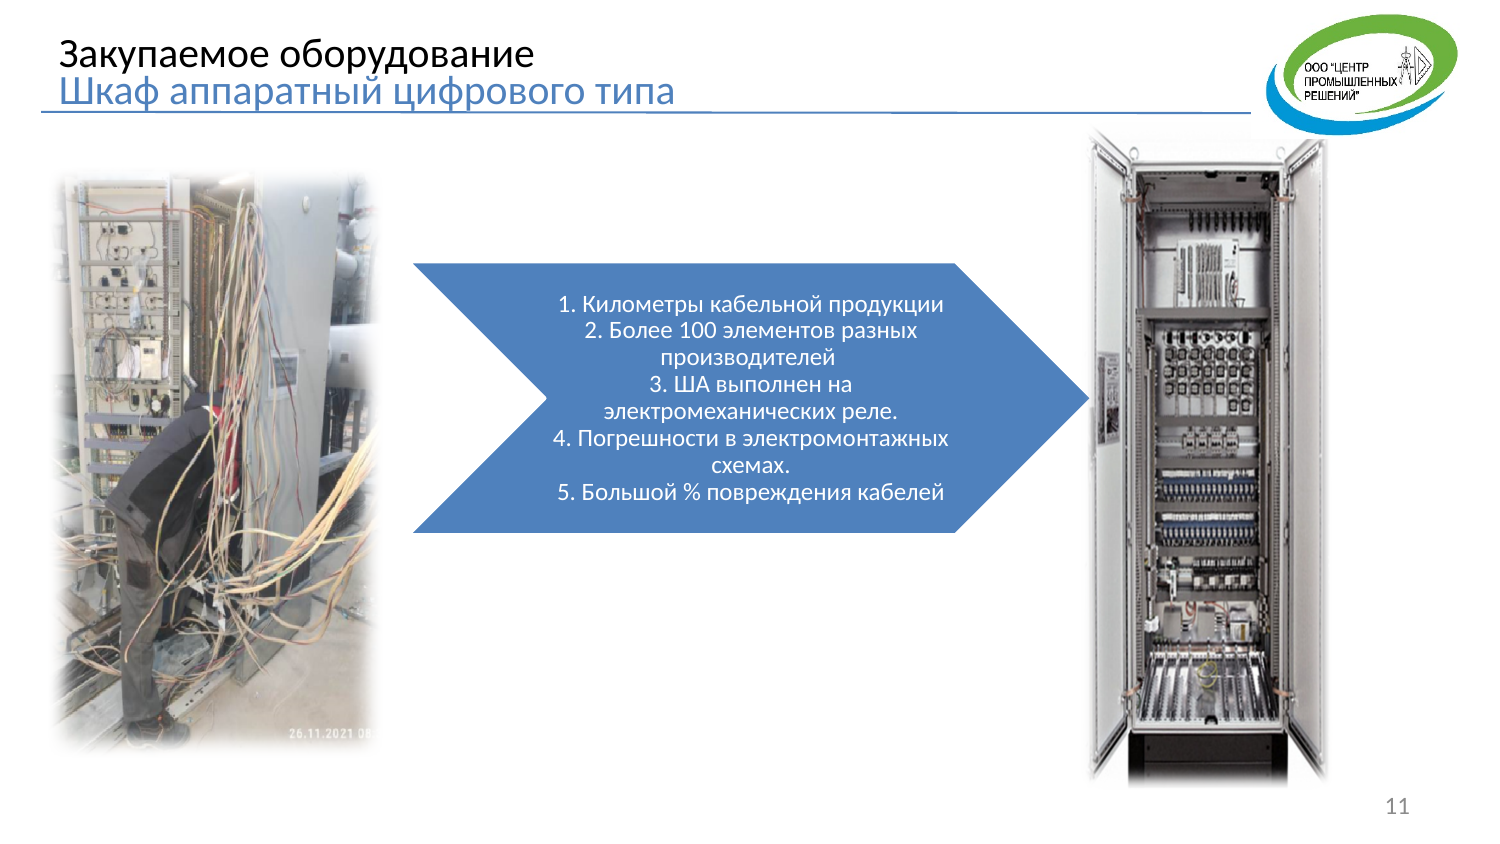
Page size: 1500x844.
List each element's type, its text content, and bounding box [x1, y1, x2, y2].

picture [47, 165, 384, 759]
text_box Закупаемое оборудование [43, 18, 1246, 83]
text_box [407, 220, 1074, 576]
picture [1079, 12, 1471, 796]
slide_number 11 [1074, 782, 1425, 827]
text_box Шкаф аппаратный цифрового типа [44, 83, 1246, 110]
